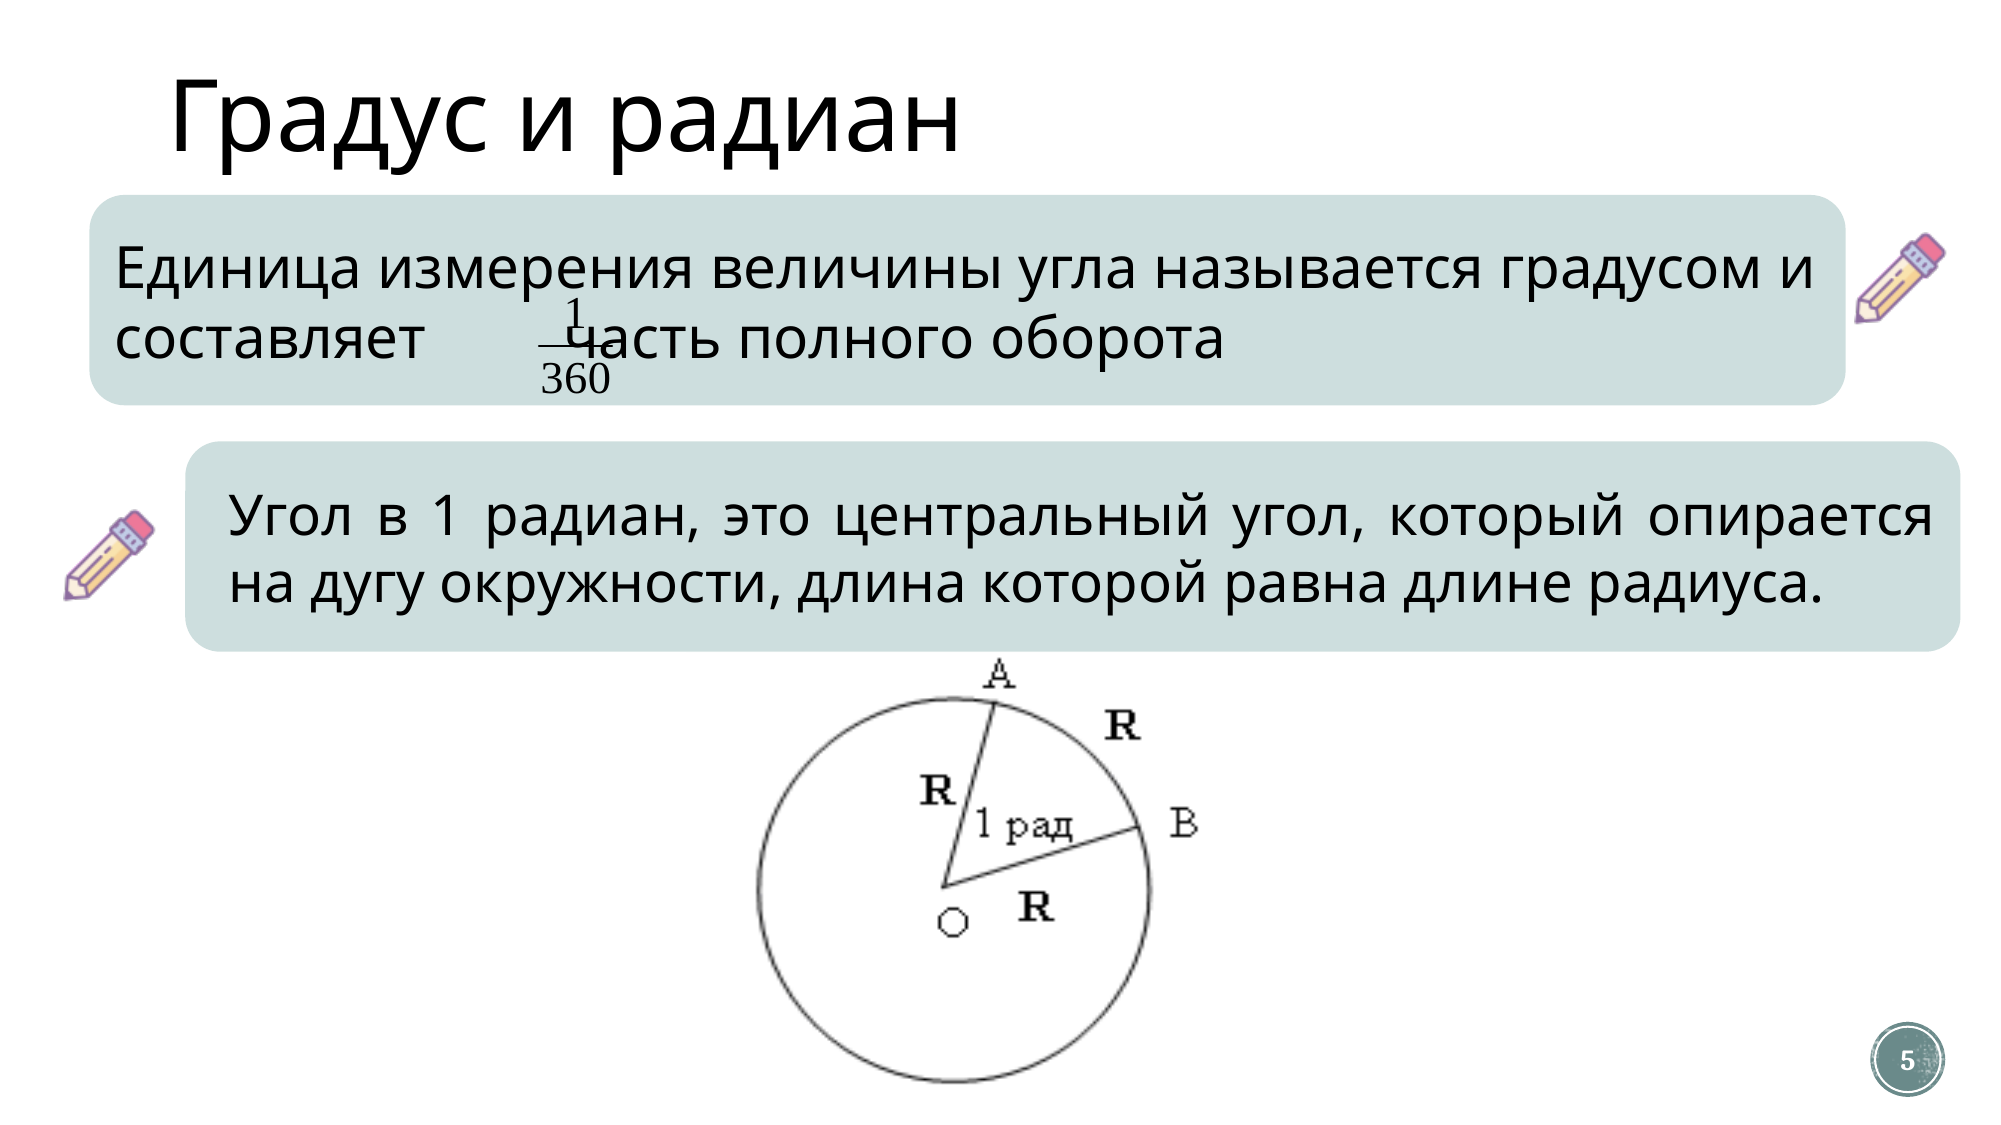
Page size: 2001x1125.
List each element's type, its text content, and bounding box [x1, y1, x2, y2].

text_box Единица измерения величины угла называется градусом и составляет часть полного оборота [89, 194, 1846, 406]
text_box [533, 287, 619, 402]
text_box Угол в 1 радиан, это центральный угол, который опирается на дугу окружности, длина которой равна длине радиуса. [185, 441, 1961, 652]
picture [686, 652, 1249, 1125]
slide_number 5 [1855, 1028, 1961, 1089]
title Градус и радиан [152, 0, 1803, 194]
picture [59, 505, 160, 606]
picture [1850, 228, 1951, 329]
